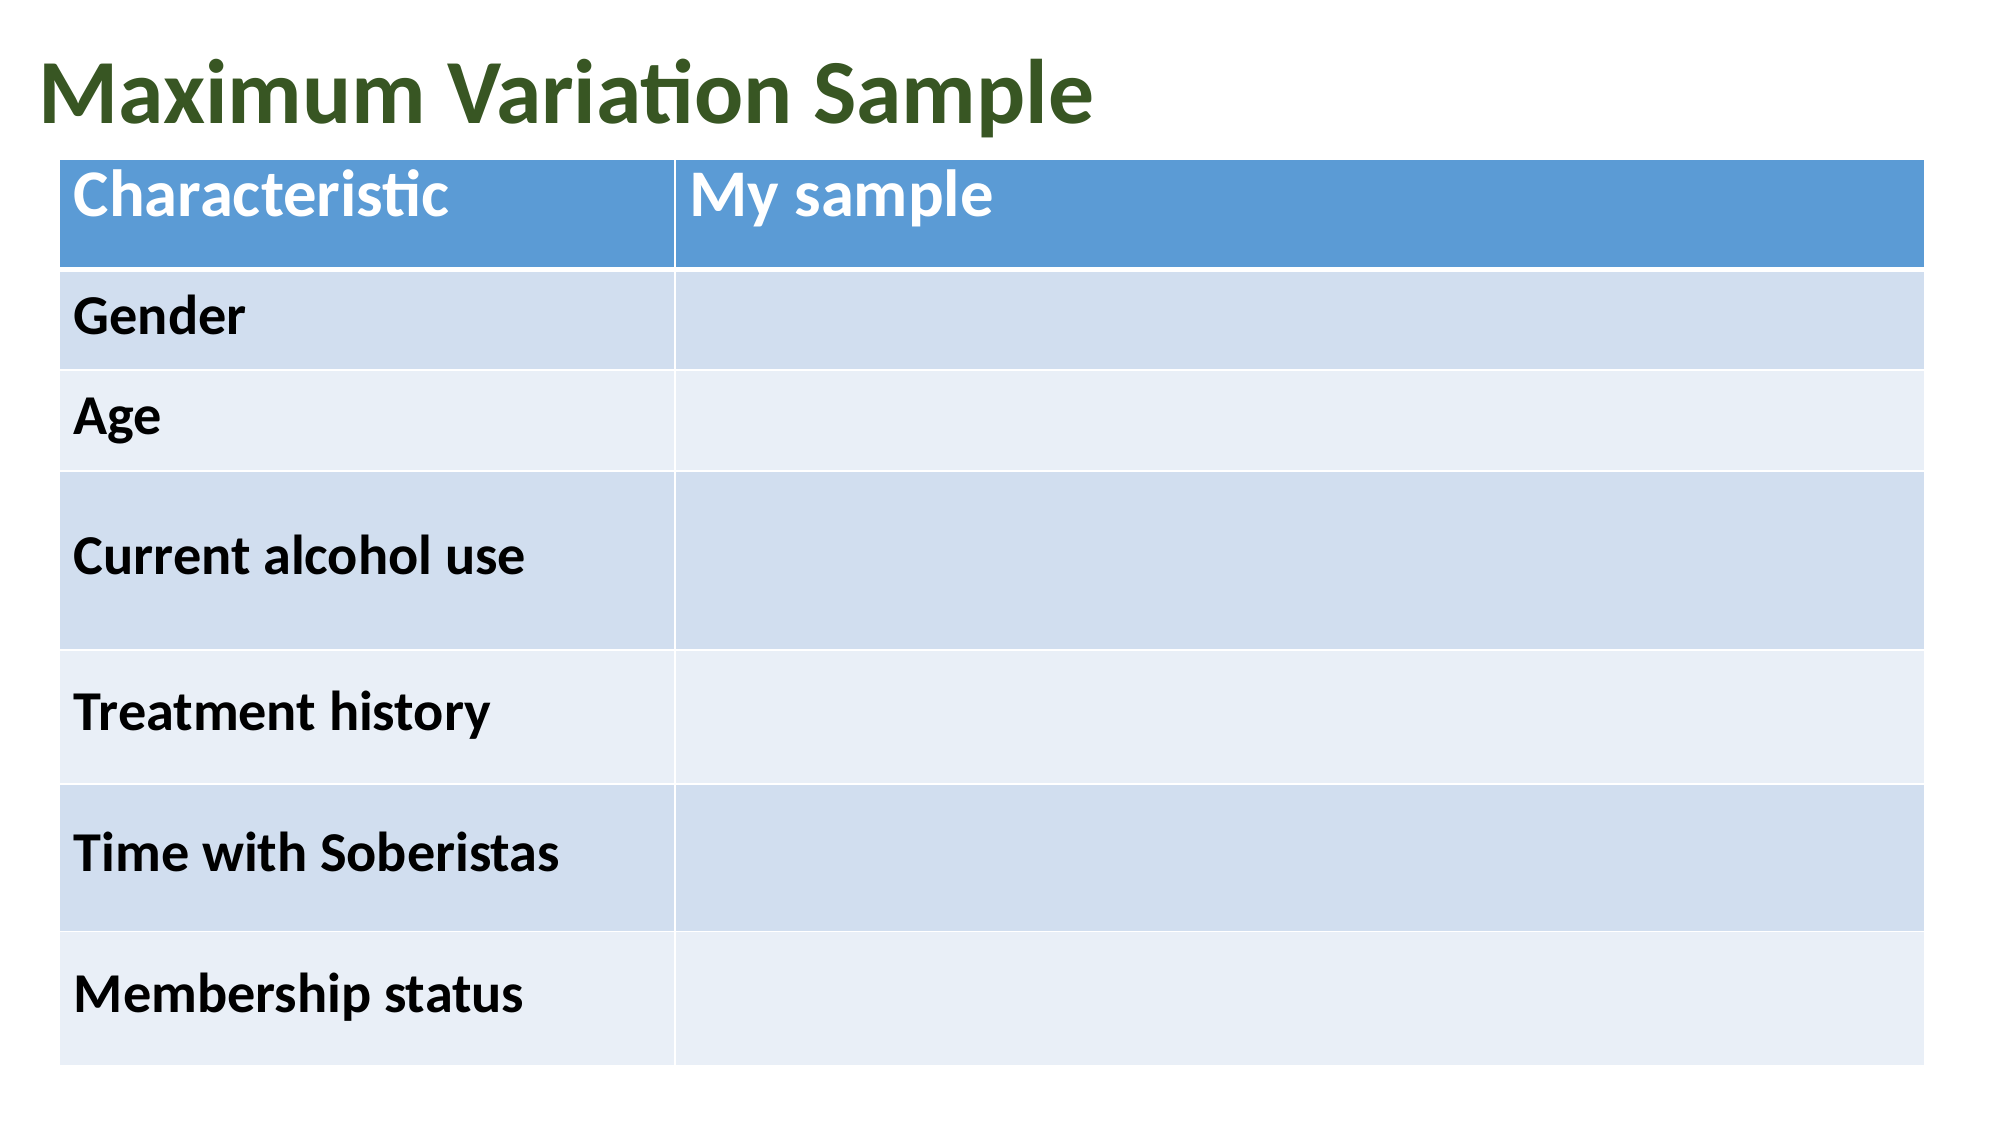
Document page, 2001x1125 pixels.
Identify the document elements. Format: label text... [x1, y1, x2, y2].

table_header Characteristic [60, 160, 674, 267]
table_cell Gender [60, 272, 674, 369]
table_cell [676, 272, 1924, 369]
table_cell [676, 932, 1924, 1065]
table_cell [676, 472, 1924, 649]
table_header My sample [676, 160, 1924, 267]
table_cell [676, 651, 1924, 783]
table_cell Membership status [60, 932, 674, 1065]
table_cell Current alcohol use [60, 472, 674, 649]
table_cell Age [60, 371, 674, 470]
table_cell [676, 371, 1924, 470]
table_cell Treatment history [60, 651, 674, 783]
table_cell Time with Soberistas [60, 785, 674, 931]
text_box Maximum Variation Sample [23, 18, 1206, 160]
table_cell [676, 785, 1924, 931]
